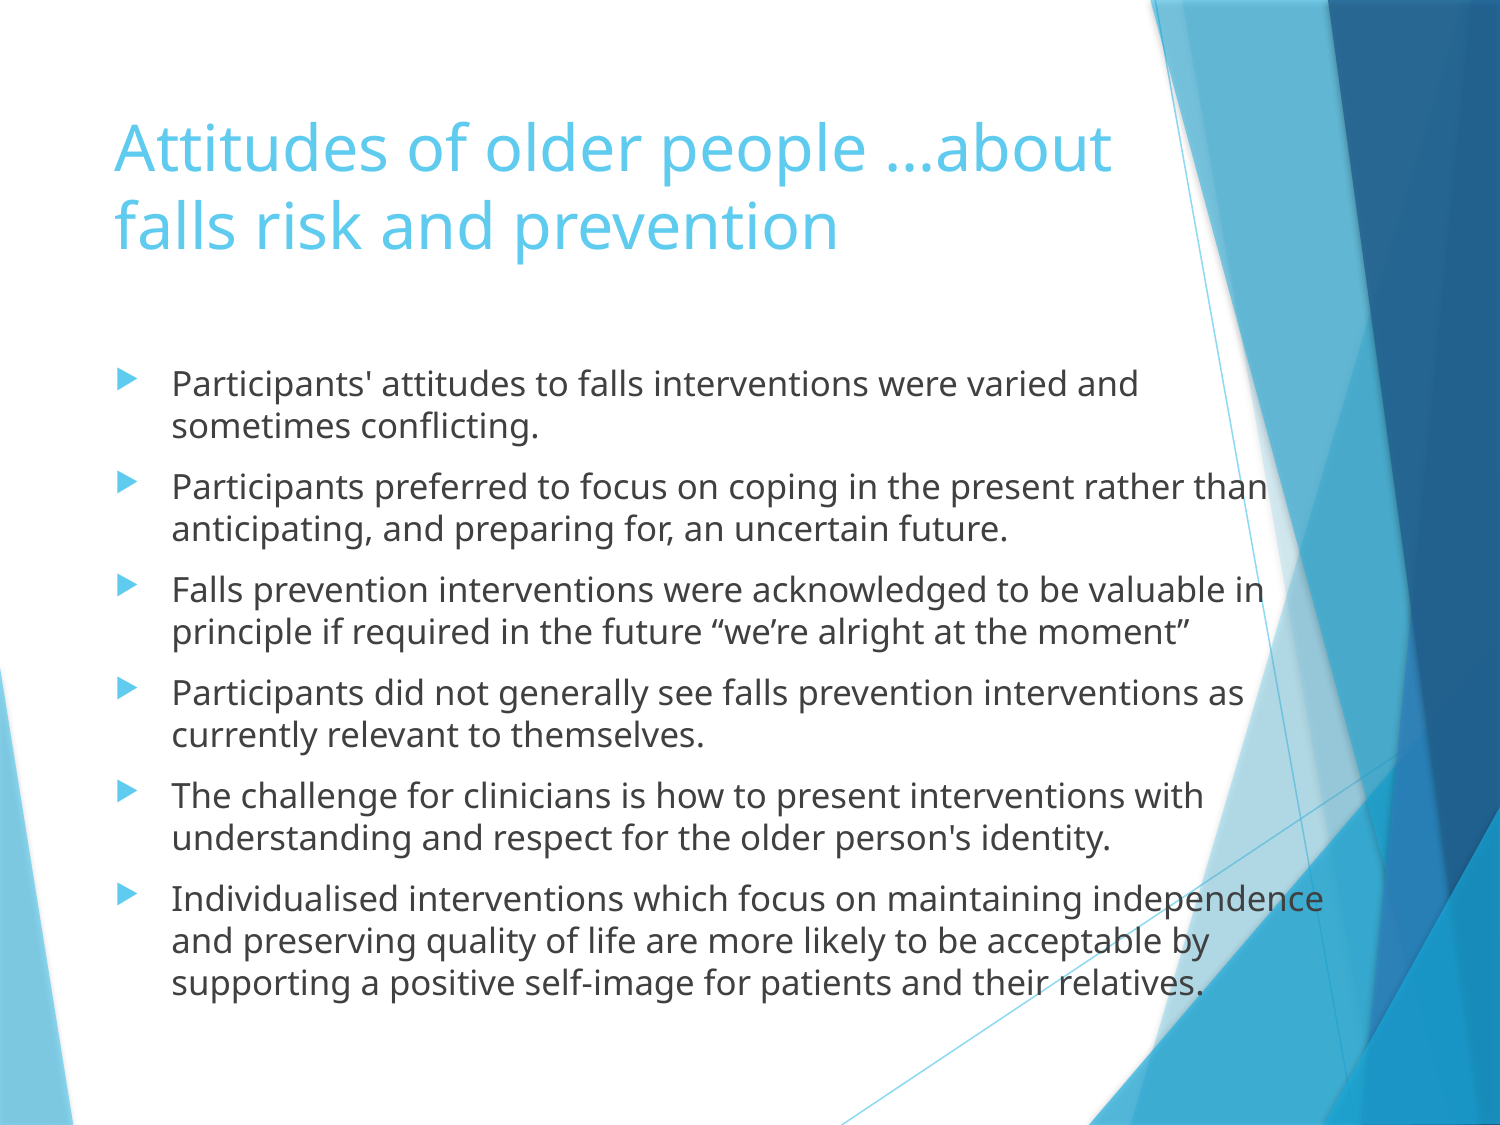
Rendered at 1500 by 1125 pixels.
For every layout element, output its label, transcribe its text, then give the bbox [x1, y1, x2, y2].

title Attitudes of older people …about falls risk and prevention [99, 99, 1142, 317]
list Participants' attitudes to falls interventions were varied and sometimes conflicting. Participants preferred to focus on coping in the present rather than anticipating, and preparing for, an uncertain future. Falls prevention interventions were acknowledged to be valuable in principle if required in the future “we’re alright at the moment” Participants did not generally see falls prevention interventions as currently relevant to themselves. The challenge for clinicians is how to present interventions with understanding and respect for the older person's identity. Individualised interventions which focus on maintaining independence and preserving quality of life are more likely to be acceptable by supporting a positive self-image for patients and their relatives. [99, 354, 1341, 1025]
